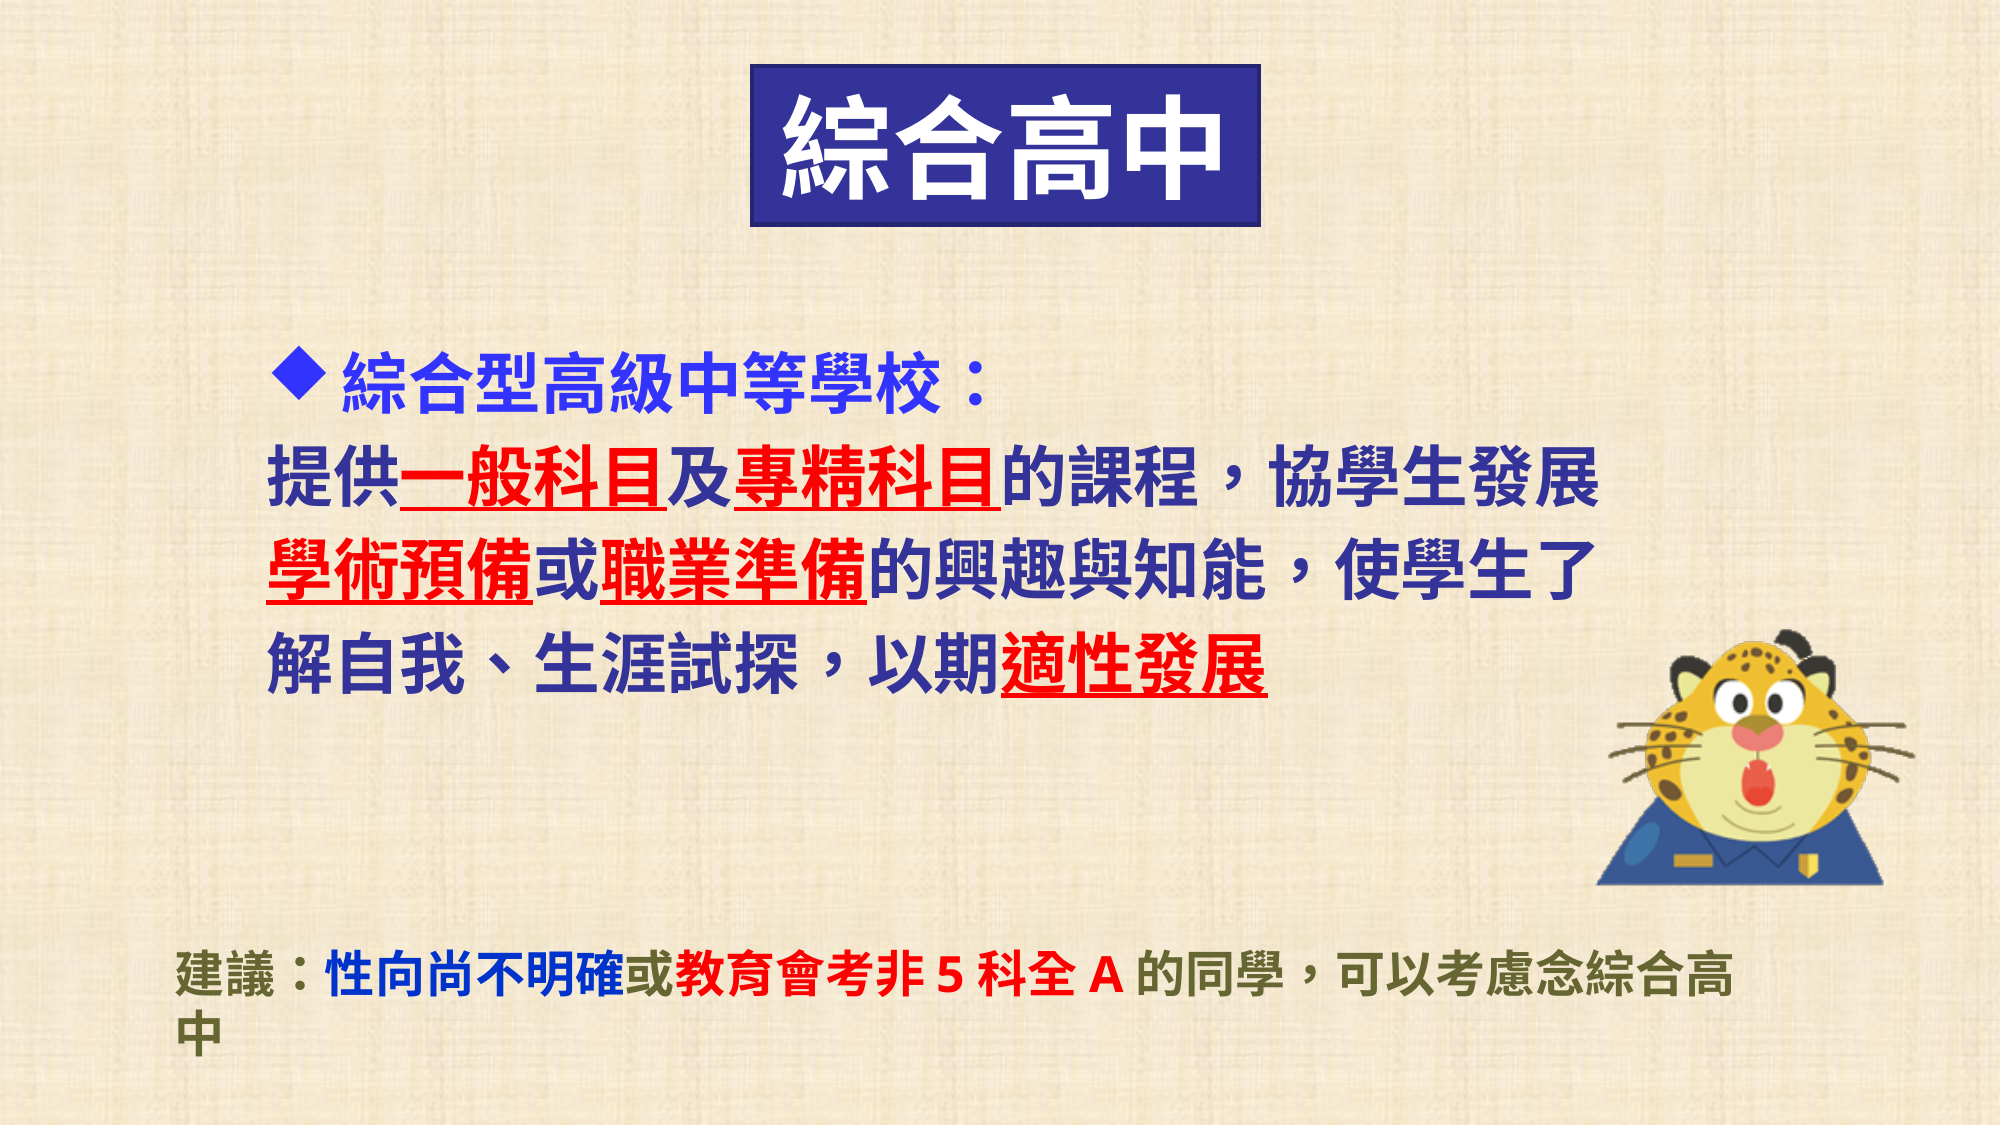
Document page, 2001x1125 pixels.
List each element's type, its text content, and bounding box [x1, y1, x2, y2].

text_box 建議：性向尚不明確或教育會考非5科全A的同學，可以考慮念綜合高中 [160, 934, 1772, 1070]
text_box 綜合型高級中等學校： 提供一般科目及專精科目的課程，協學生發展 學術預備或職業準備的興趣與知能，使學生了 解自我、生涯試探，以期適性發展 [251, 334, 1681, 795]
title 綜合高中 [750, 64, 1261, 227]
picture [1510, 508, 2000, 905]
